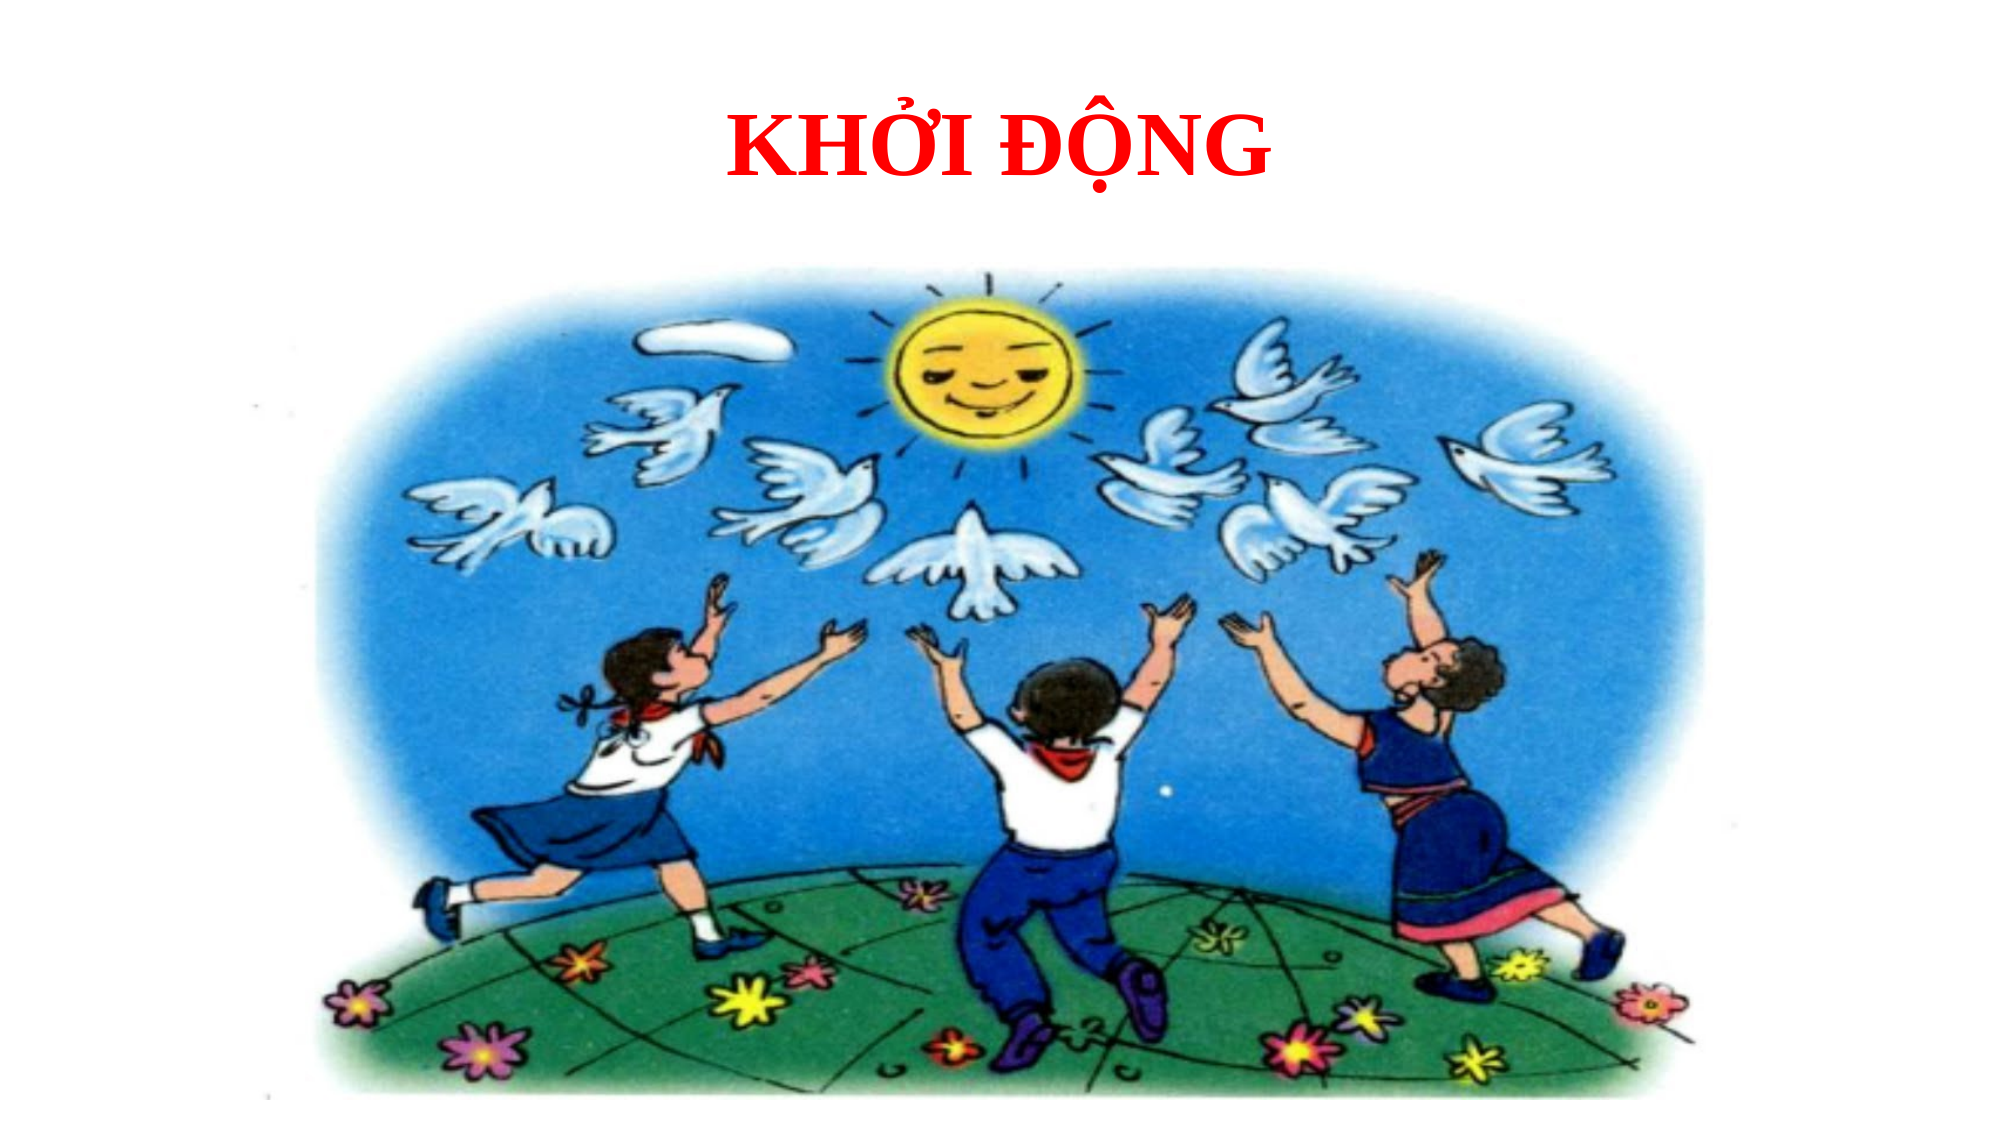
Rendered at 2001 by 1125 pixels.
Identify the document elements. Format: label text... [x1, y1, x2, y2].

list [249, 262, 1751, 1101]
title KHỞI ĐỘNG [99, 44, 1901, 233]
